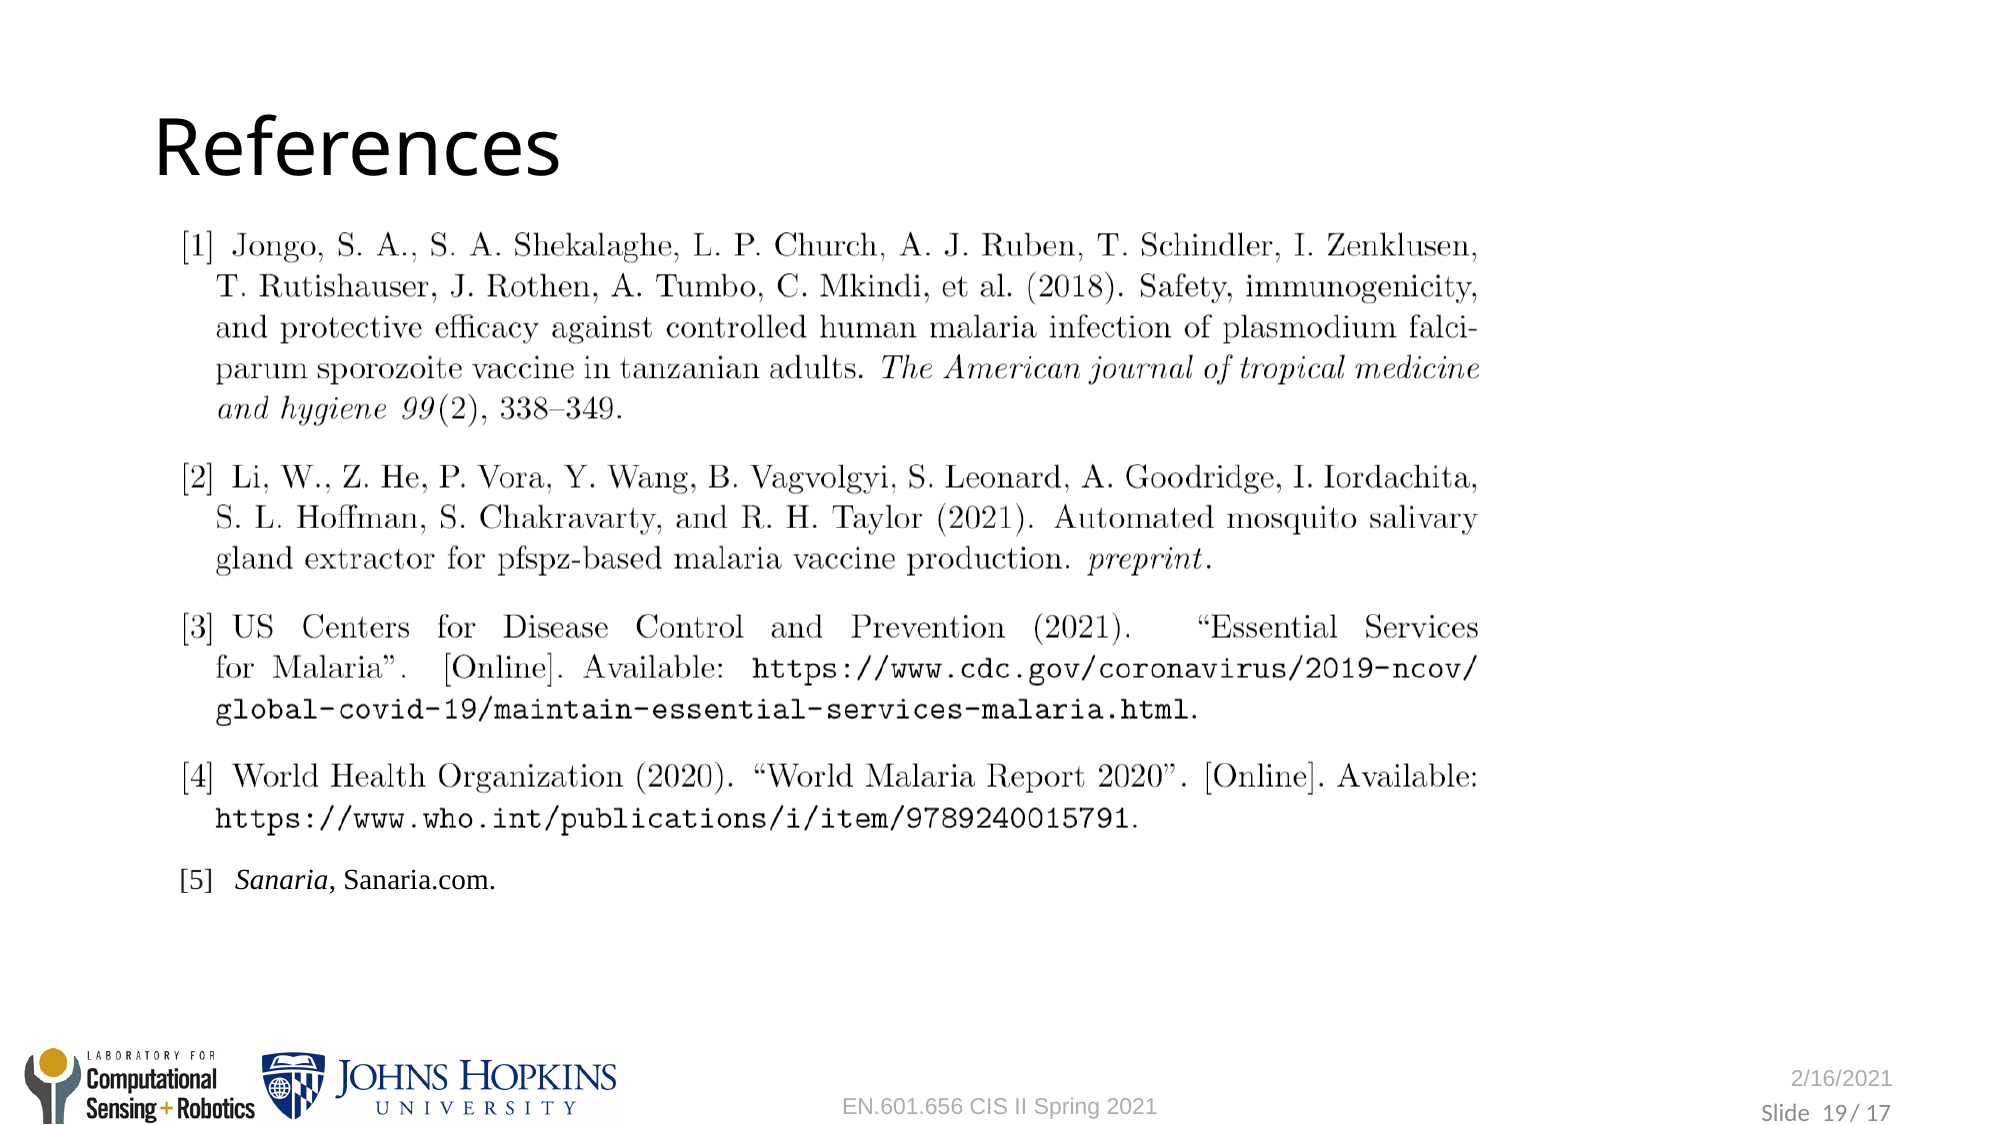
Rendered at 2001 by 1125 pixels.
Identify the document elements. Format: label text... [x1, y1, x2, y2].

title References [137, 99, 1863, 201]
picture [157, 217, 1497, 850]
slide_number 19 [1412, 1081, 1863, 1125]
picture [23, 1048, 620, 1124]
list [5] Sanaria, Sanaria.com. [164, 856, 1343, 924]
